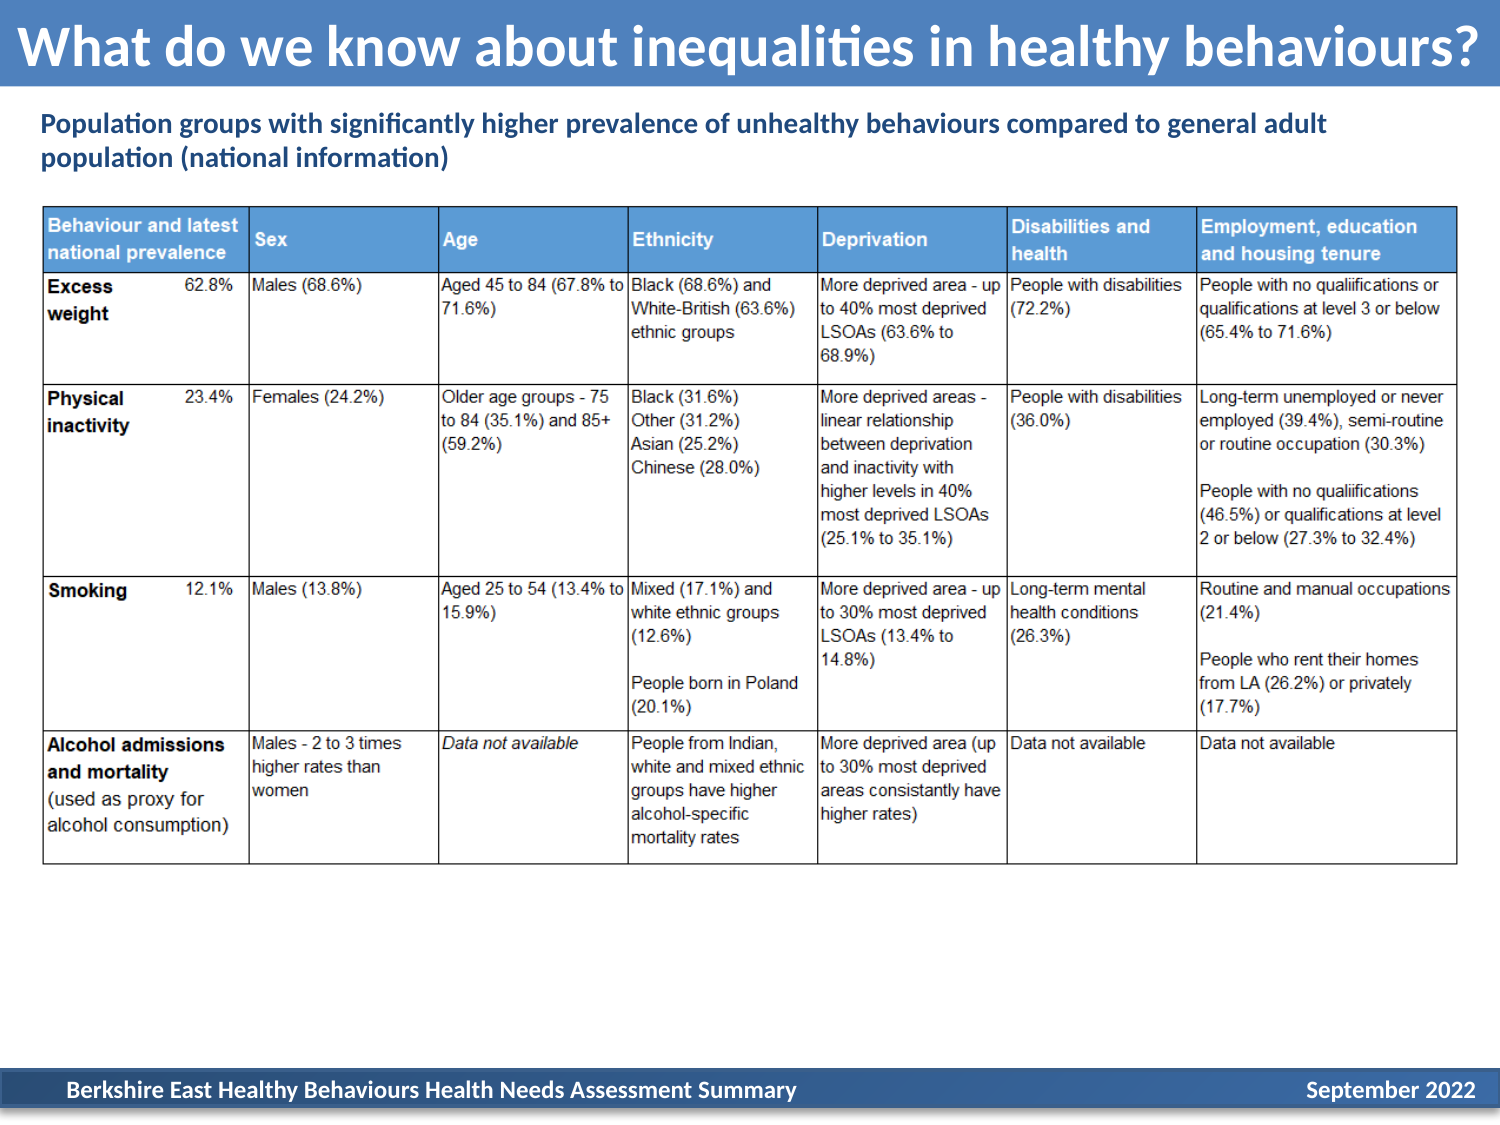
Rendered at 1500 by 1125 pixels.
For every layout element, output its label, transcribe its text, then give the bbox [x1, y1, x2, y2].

picture [25, 191, 1474, 874]
text_box Berkshire East Healthy Behaviours Health Needs Assessment Summary September 2022 [0, 1068, 1500, 1108]
text_box [0, 0, 1500, 75]
text_box What do we know about inequalities in healthy behaviours? [0, 75, 1500, 87]
text_box Population groups with significantly higher prevalence of unhealthy behaviours compared to general adult population (national information) [25, 96, 1455, 182]
